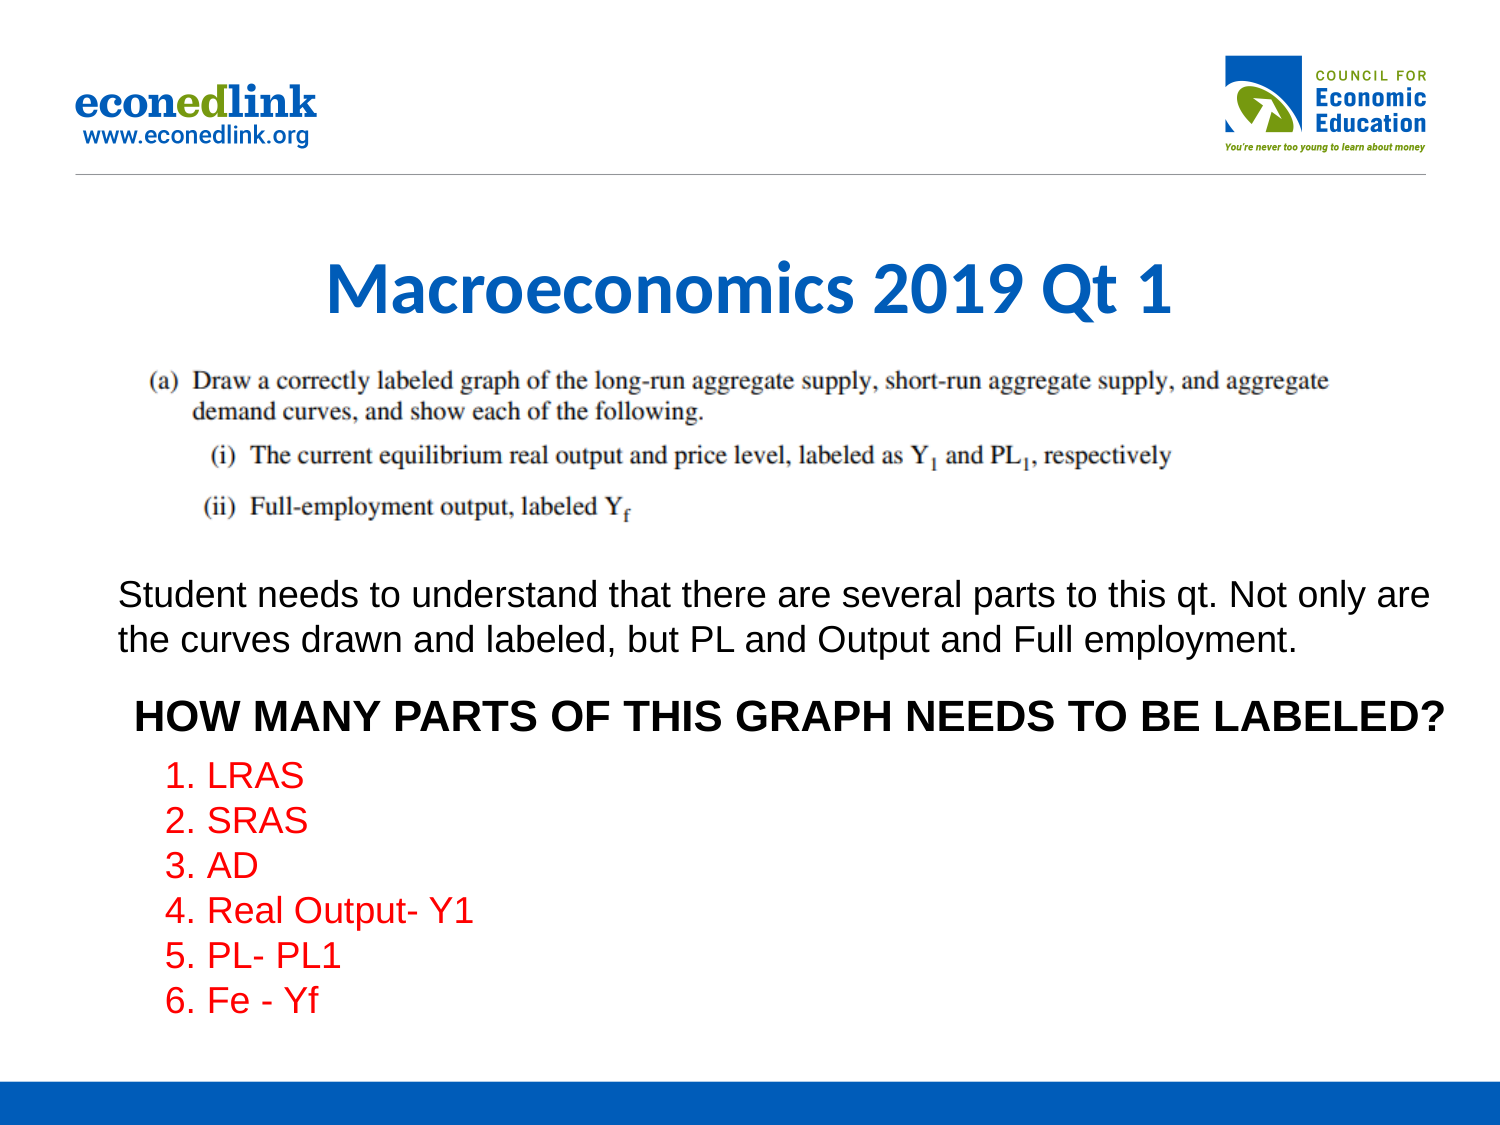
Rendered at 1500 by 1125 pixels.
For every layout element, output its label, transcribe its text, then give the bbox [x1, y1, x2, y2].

picture [0, 0, 1500, 1125]
title Macroeconomics 2019 Qt 1 [74, 175, 1426, 364]
text_box Student needs to understand that there are several parts to this qt. Not only are the curves drawn and labeled, but PL and Output and Full employment. [103, 562, 1465, 668]
text_box HOW MANY PARTS OF THIS GRAPH NEEDS TO BE LABELED? [119, 680, 1462, 748]
text_box LRAS SRAS AD Real Output- Y1 PL- PL1 Fe - Yf [149, 744, 900, 1029]
